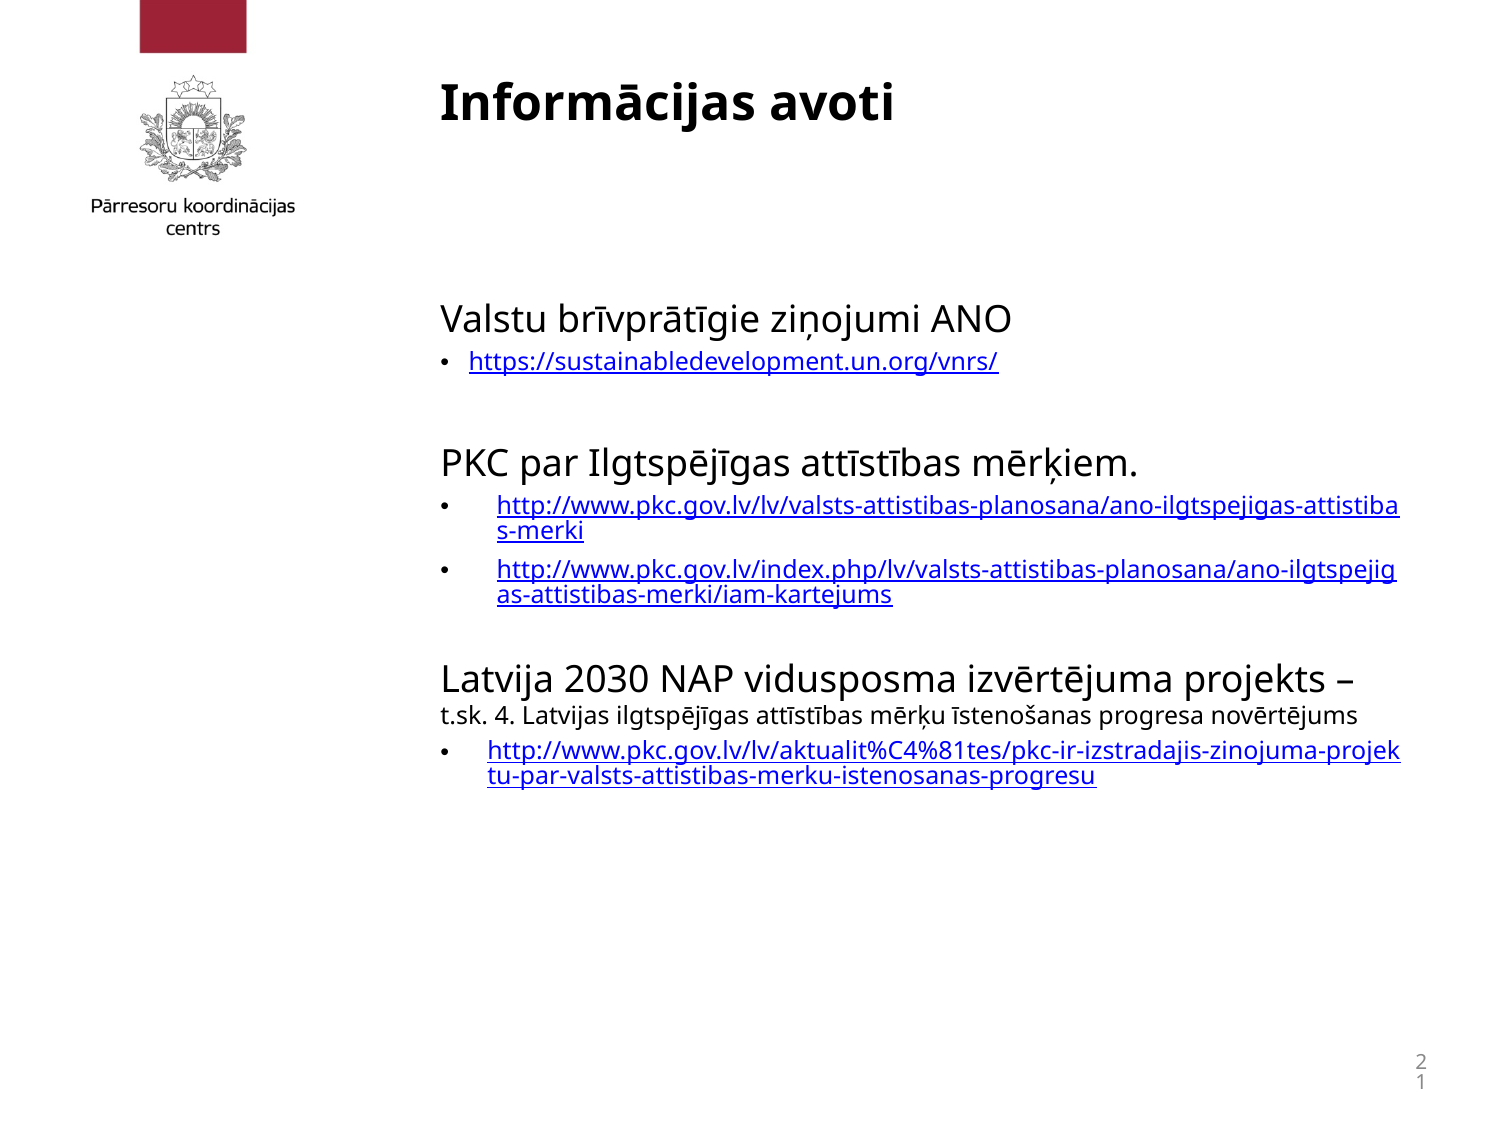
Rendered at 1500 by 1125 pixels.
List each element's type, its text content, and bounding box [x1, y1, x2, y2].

title Informācijas avoti [425, 62, 1425, 233]
list Valstu brīvprātīgie ziņojumi ANO https://sustainabledevelopment.un.org/vnrs/ PKC par Ilgtspējīgas attīstības mērķiem. http://www.pkc.gov.lv/lv/valsts-attistibas-planosana/ano-ilgtspejigas-attistibas-merki http://www.pkc.gov.lv/index.php/lv/valsts-attistibas-planosana/ano-ilgtspejigas-attistibas-merki/iam-kartejums Latvija 2030 NAP vidusposma izvērtējuma projekts – t.sk. 4. Latvijas ilgtspējīgas attīstības mērķu īstenošanas progresa novērtējums http://www.pkc.gov.lv/lv/aktualit%C4%81tes/pkc-ir-izstradajis-zinojuma-projektu-par-valsts-attistibas-merku-istenosanas-progresu [425, 287, 1425, 1005]
picture [48, 0, 338, 321]
slide_number 21 [1400, 1037, 1450, 1088]
